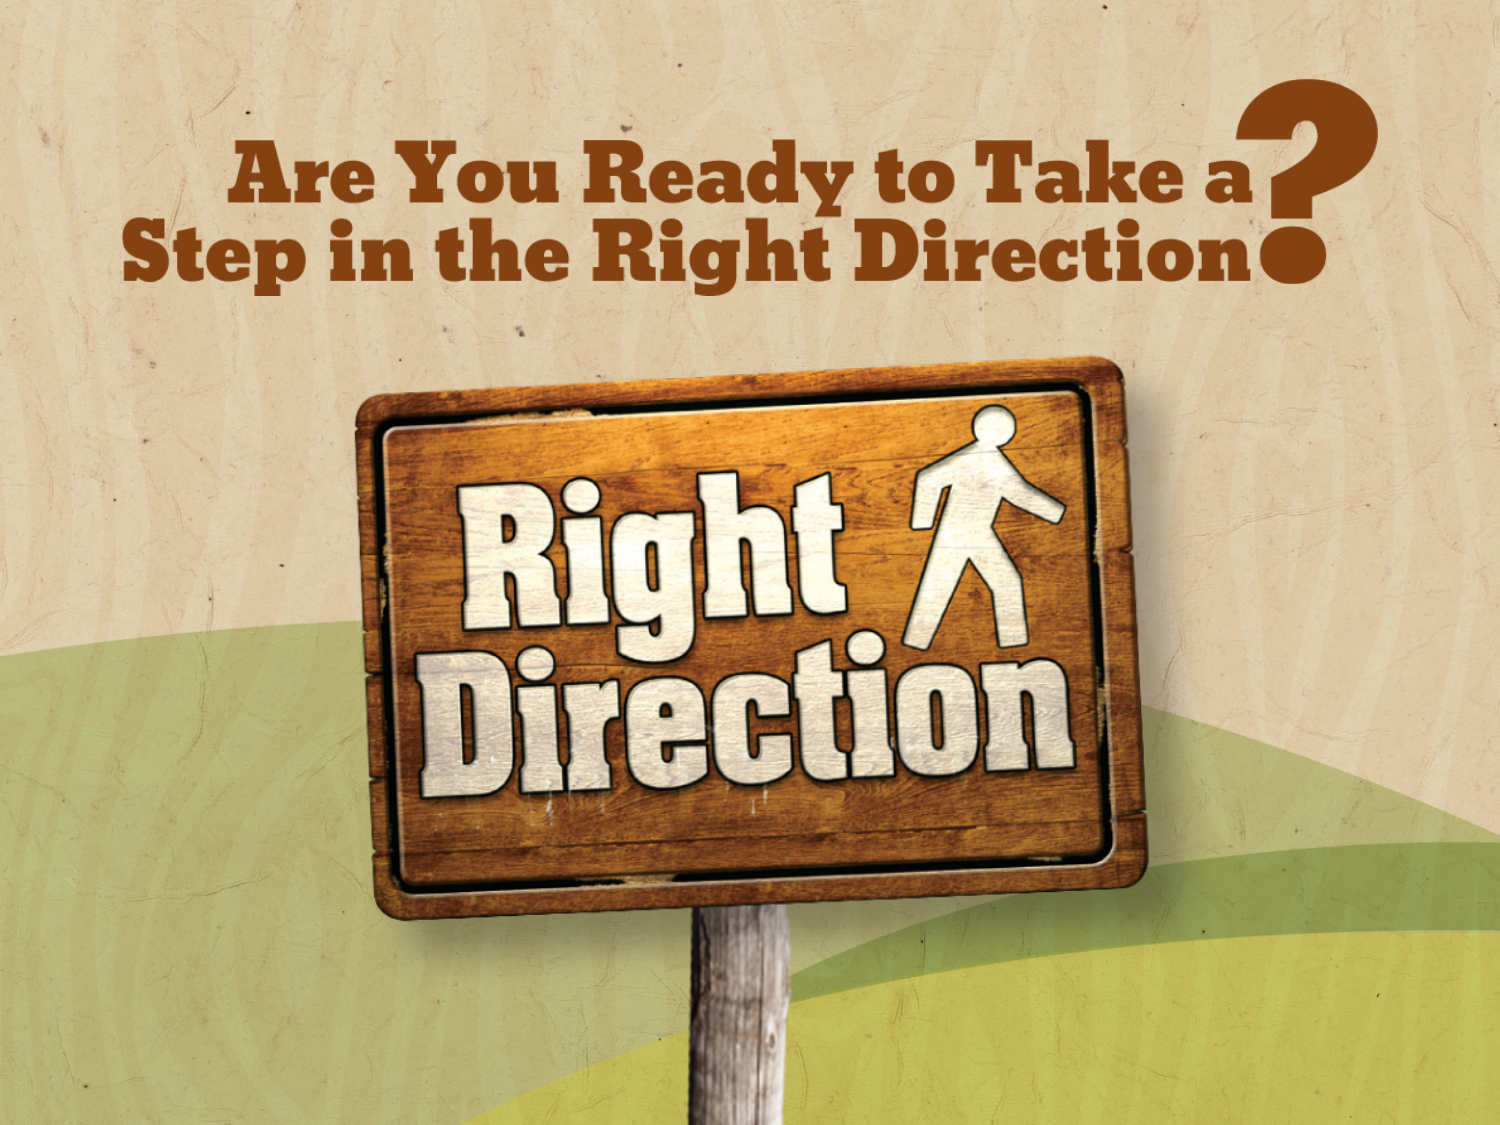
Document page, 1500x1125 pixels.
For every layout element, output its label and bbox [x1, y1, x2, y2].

picture [0, 0, 1500, 1125]
text_box [350, 352, 1217, 1125]
